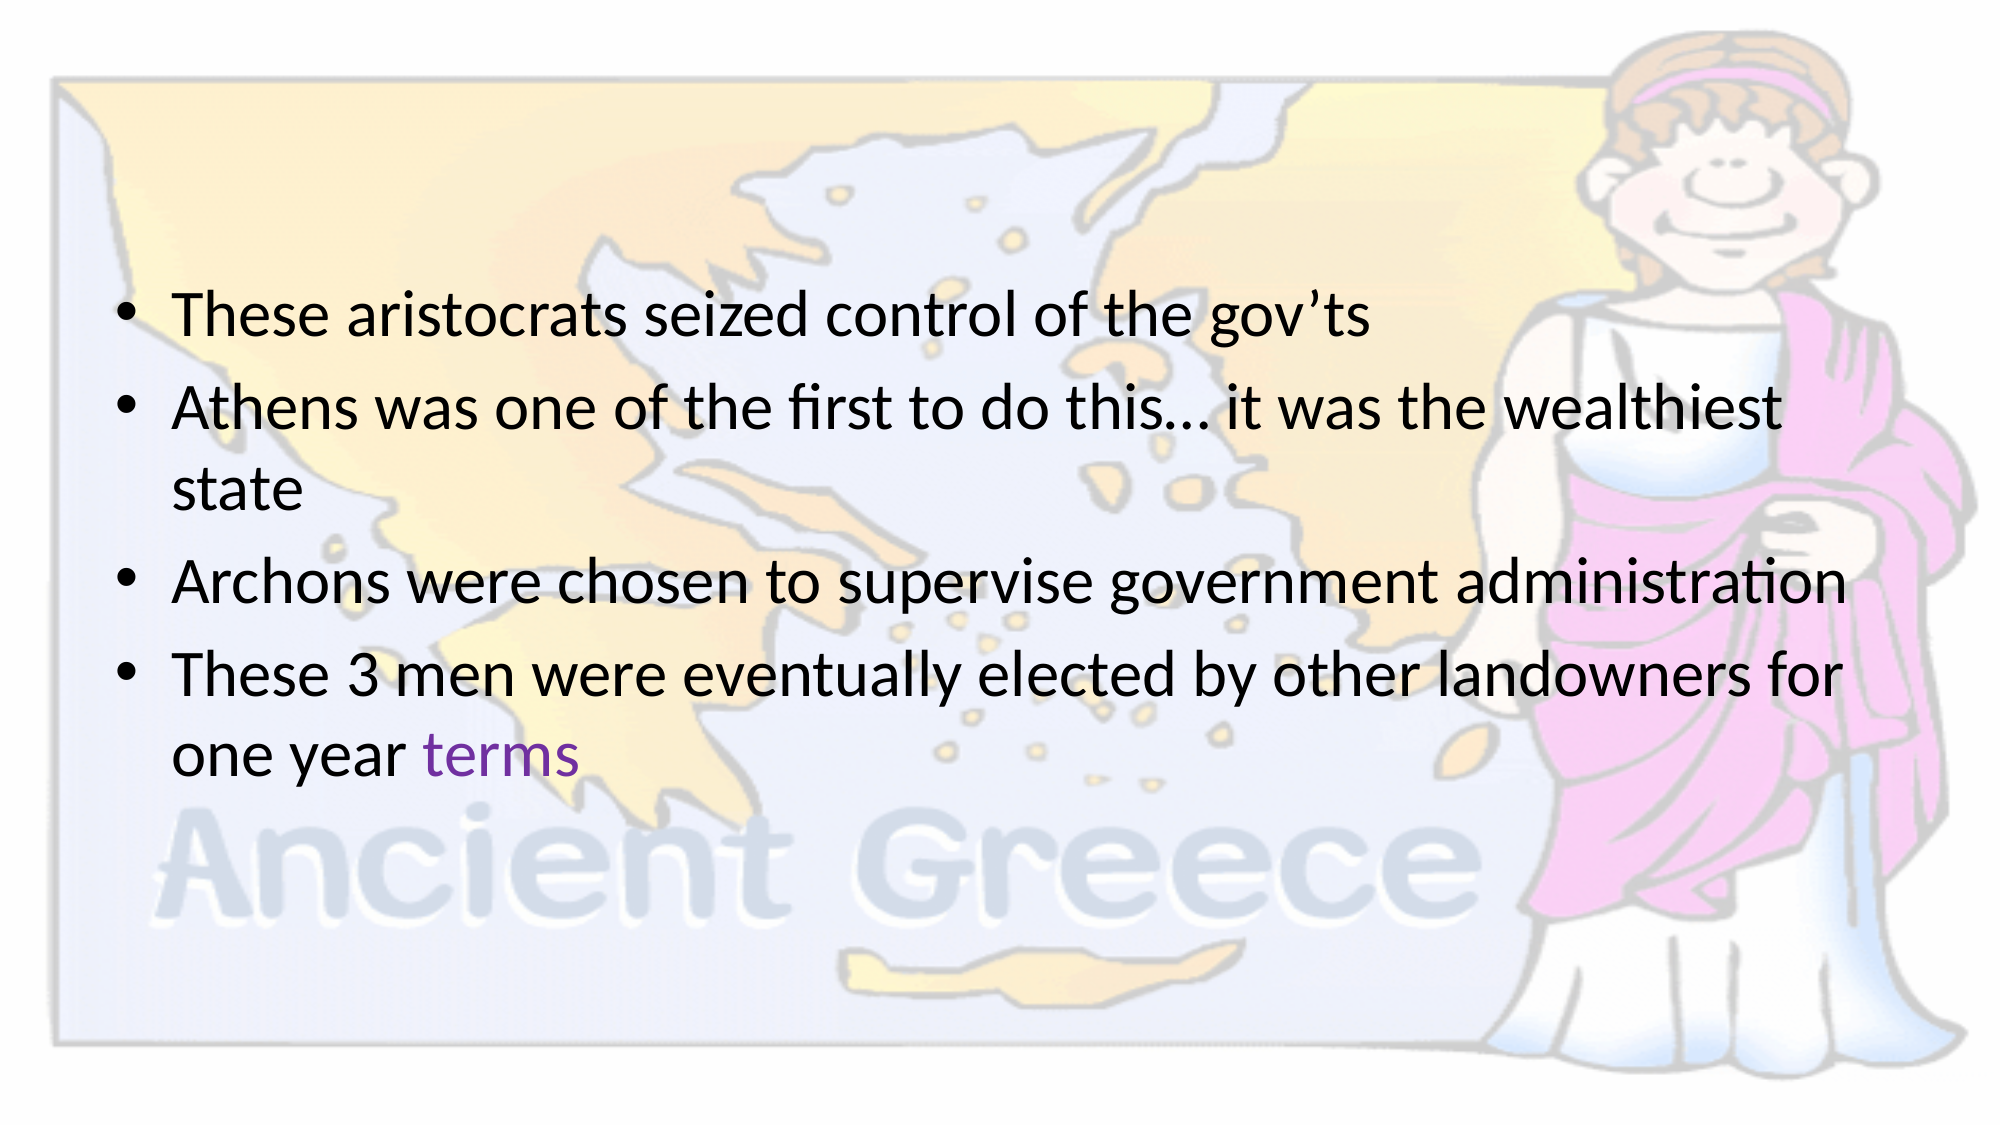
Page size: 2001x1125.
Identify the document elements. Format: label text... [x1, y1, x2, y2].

list These aristocrats seized control of the gov’ts Athens was one of the first to do this… it was the wealthiest state Archons were chosen to supervise government administration These 3 men were eventually elected by other landowners for one year terms [99, 262, 1900, 1005]
